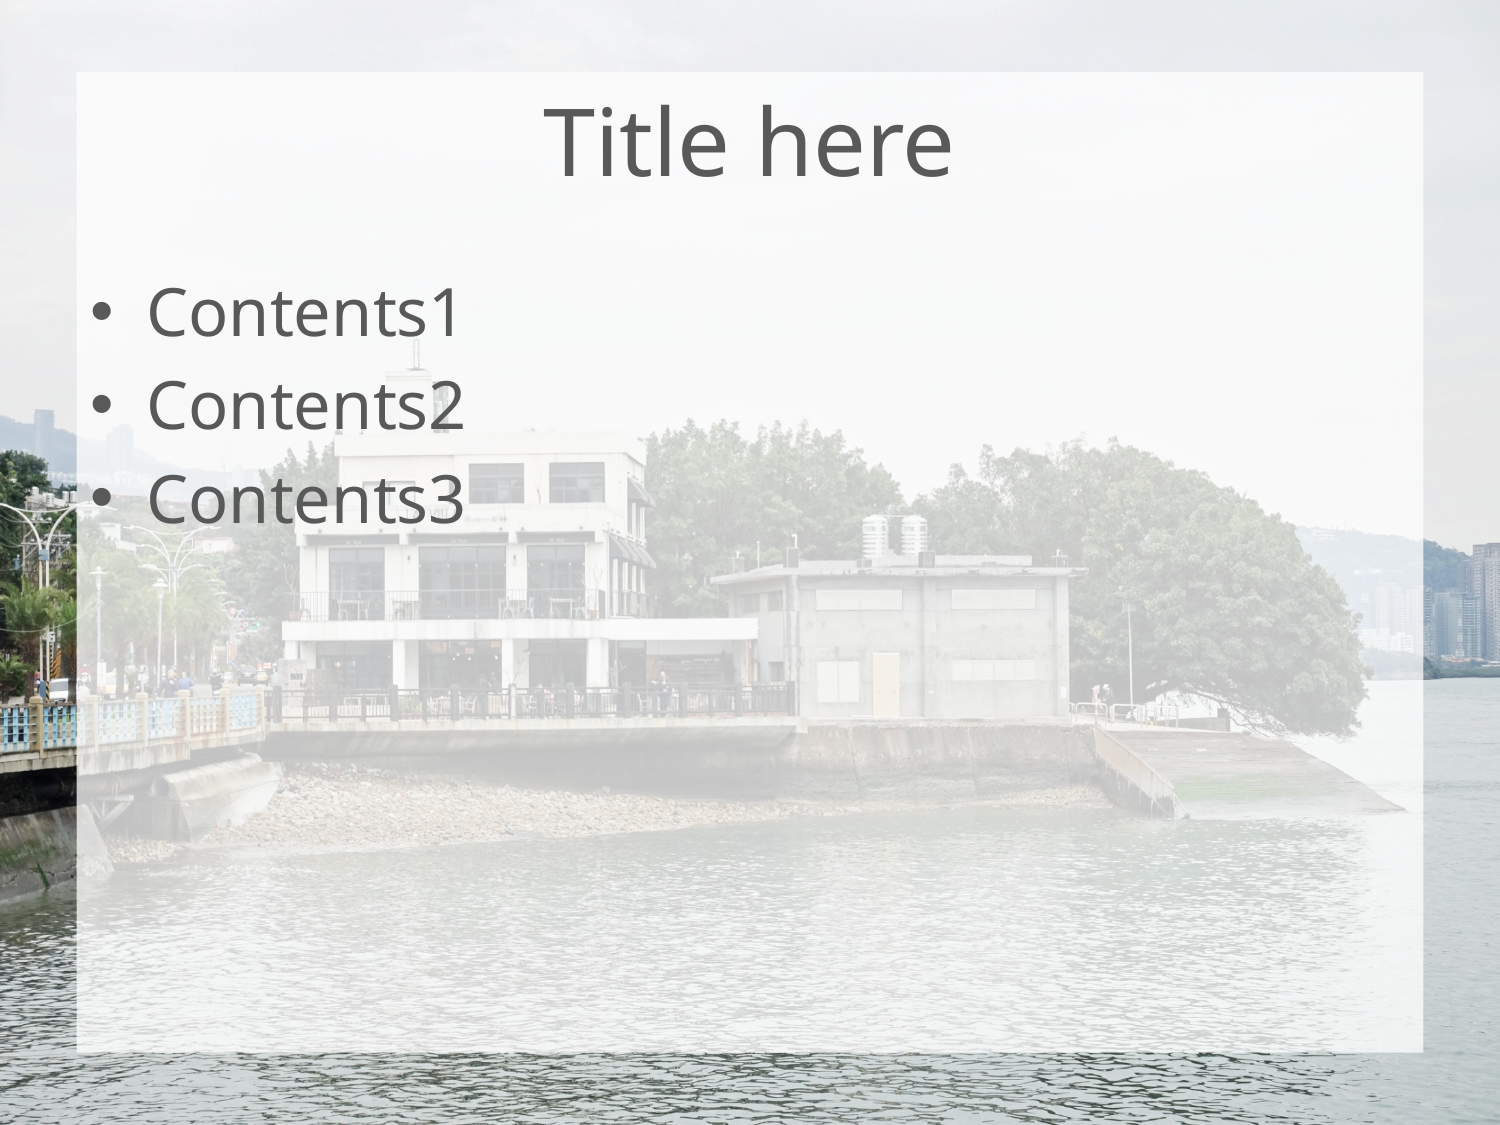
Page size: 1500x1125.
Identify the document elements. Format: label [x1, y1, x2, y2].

text_box [0, 0, 1500, 1125]
